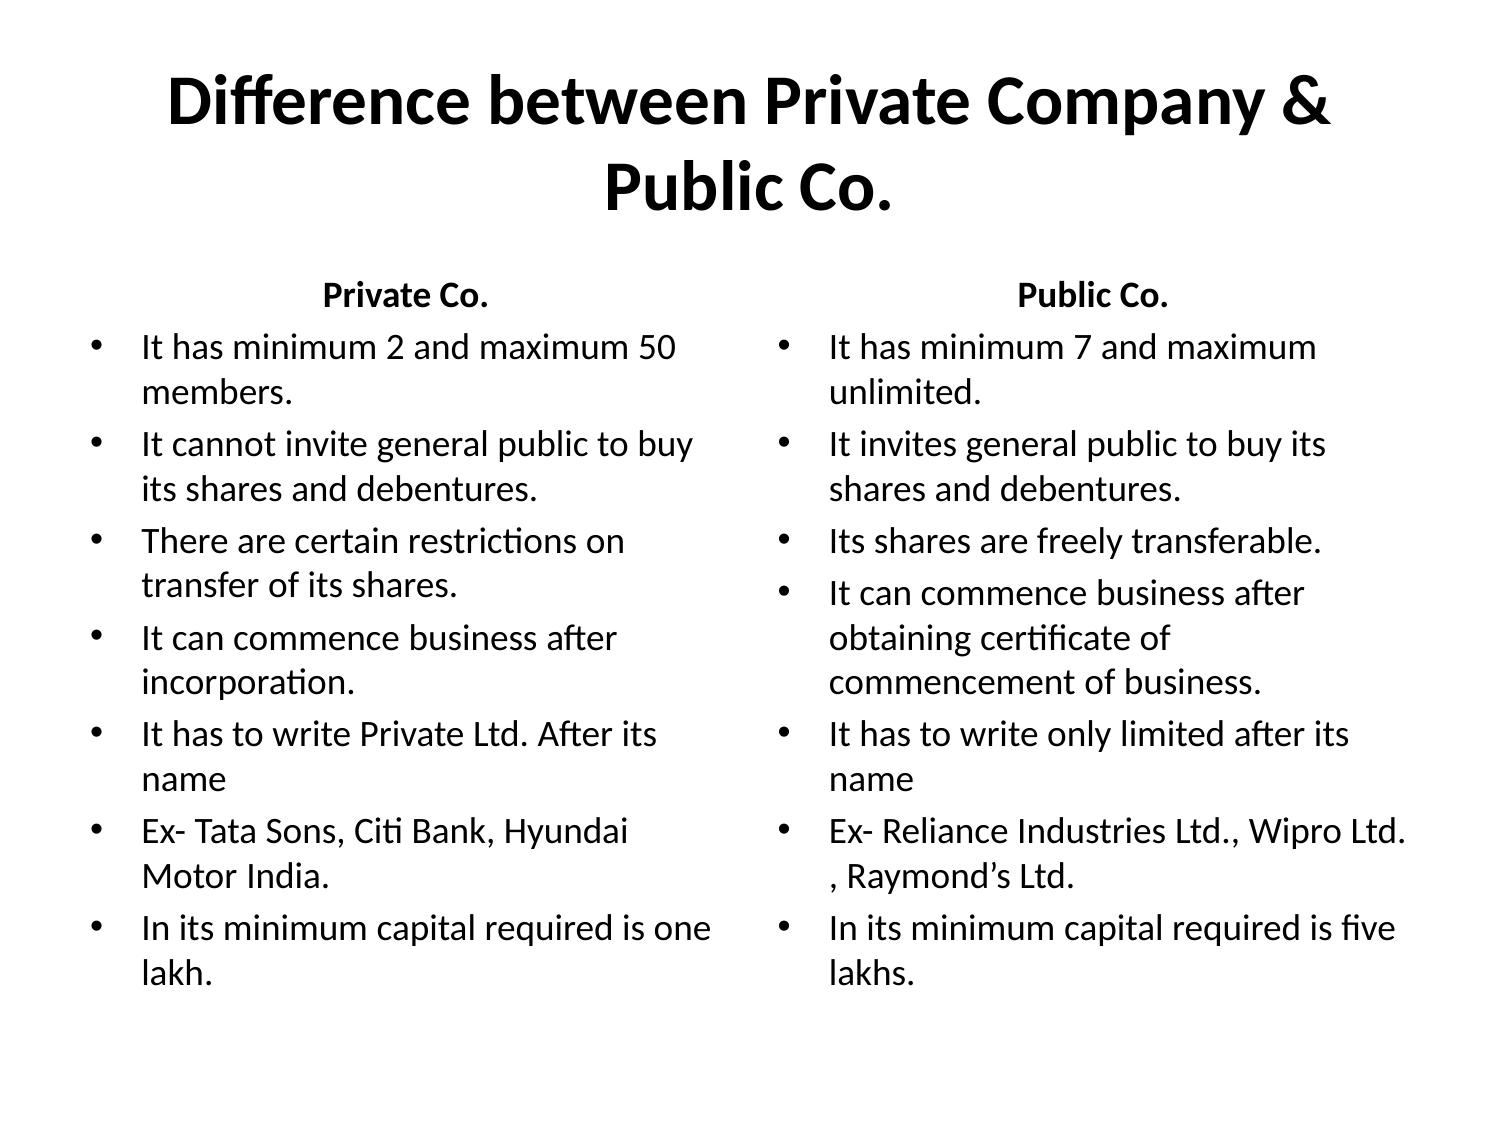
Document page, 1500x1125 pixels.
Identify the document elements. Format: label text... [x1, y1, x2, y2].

title Difference between Private Company & Public Co. [75, 45, 1425, 233]
list Public Co. It has minimum 7 and maximum unlimited. It invites general public to buy its shares and debentures. Its shares are freely transferable. It can commence business after obtaining certificate of commencement of business. It has to write only limited after its name Ex- Reliance Industries Ltd., Wipro Ltd. , Raymond’s Ltd. In its minimum capital required is five lakhs. [762, 262, 1425, 1005]
list Private Co. It has minimum 2 and maximum 50 members. It cannot invite general public to buy its shares and debentures. There are certain restrictions on transfer of its shares. It can commence business after incorporation. It has to write Private Ltd. After its name Ex- Tata Sons, Citi Bank, Hyundai Motor India. In its minimum capital required is one lakh. [75, 262, 738, 1005]
